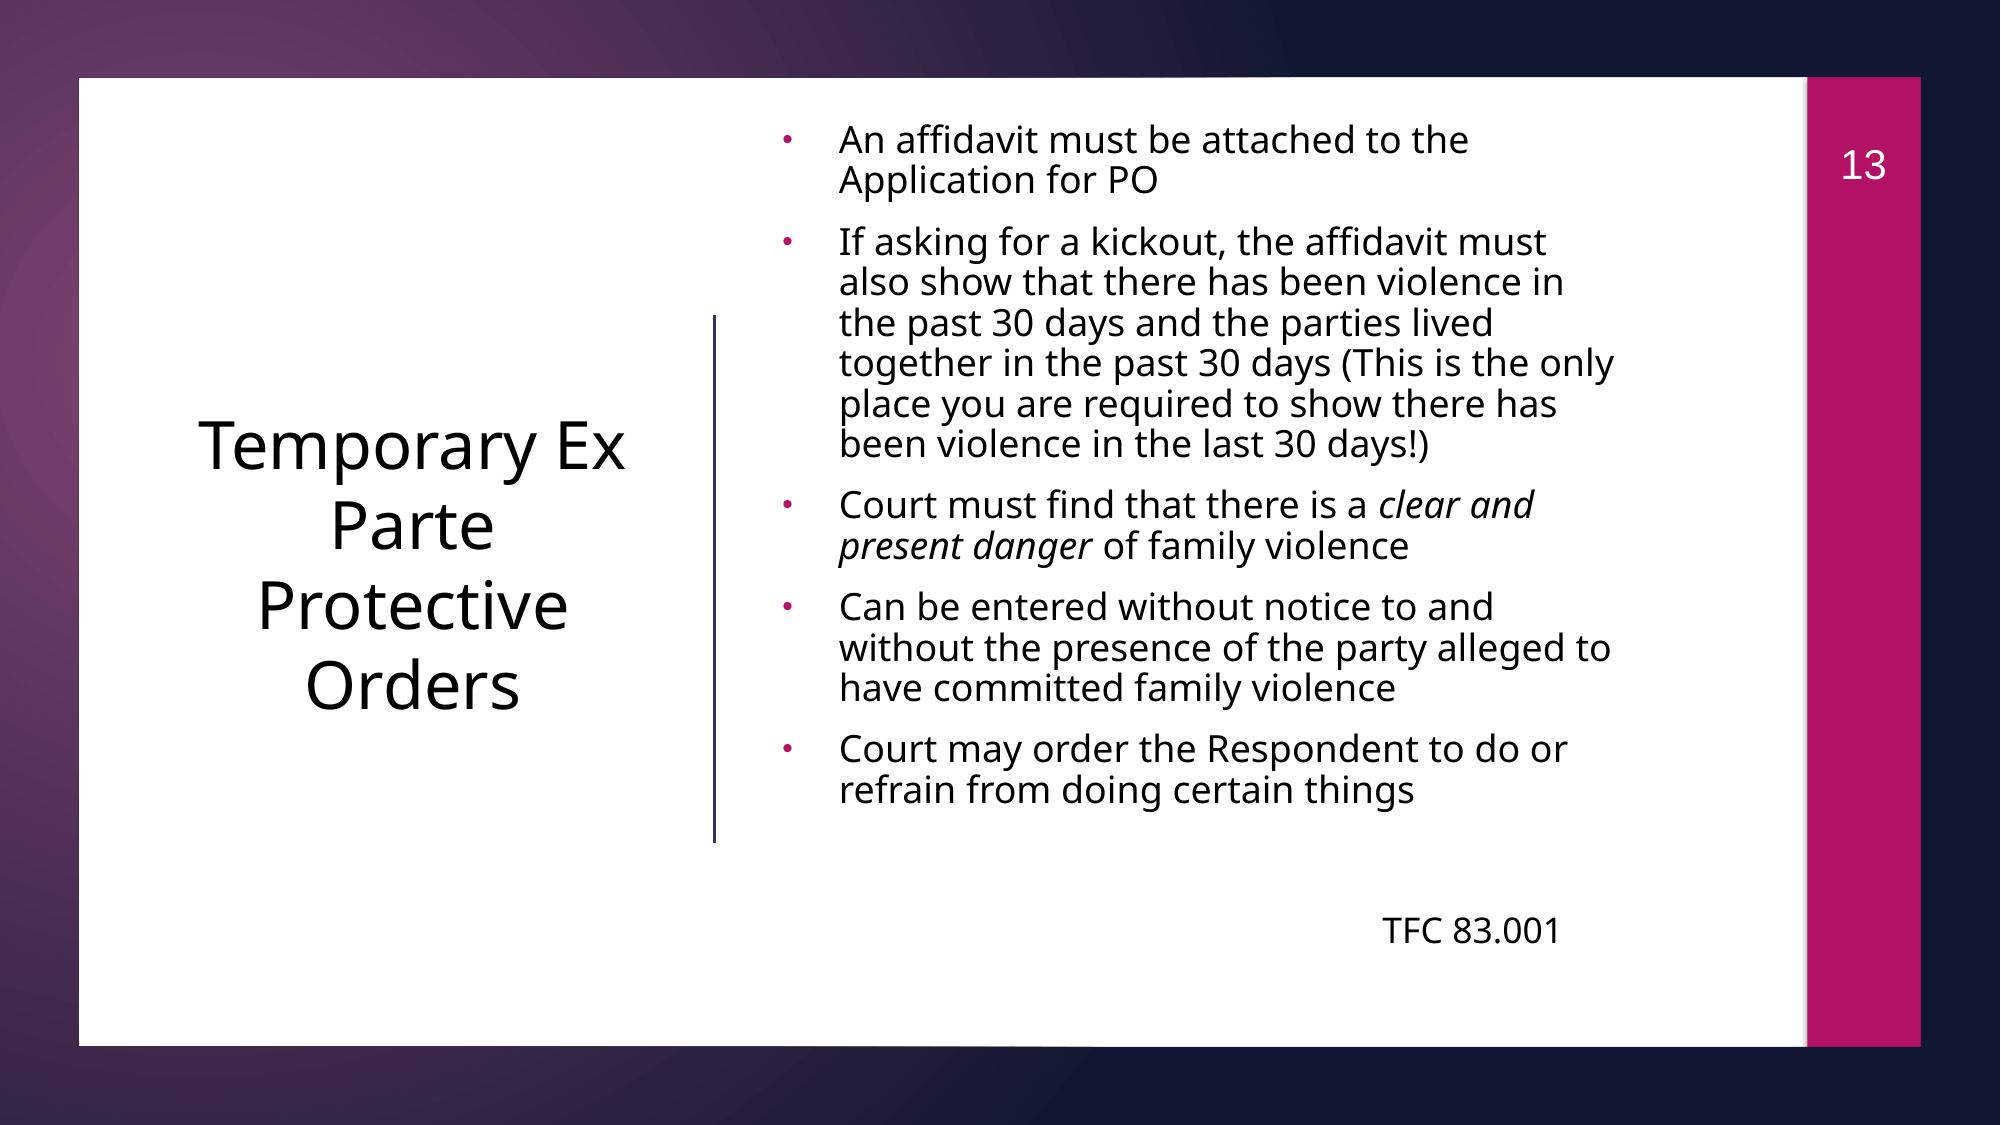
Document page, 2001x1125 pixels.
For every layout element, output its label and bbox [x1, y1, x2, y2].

text_box [0, 0, 2000, 1125]
